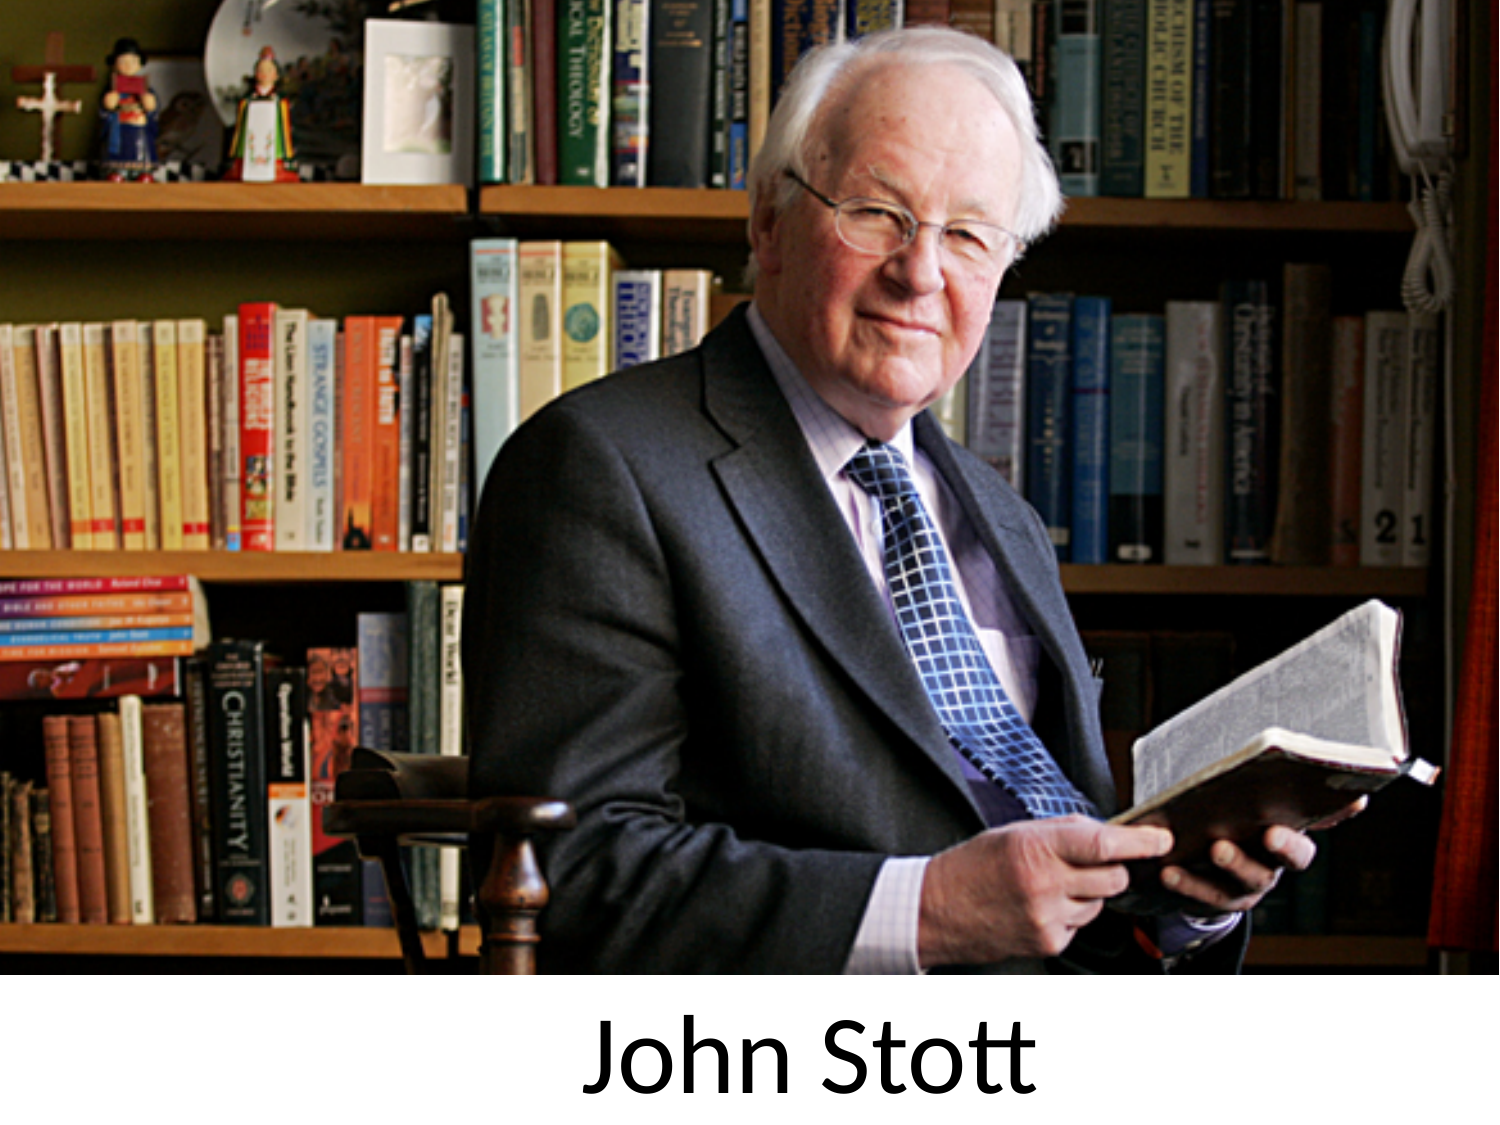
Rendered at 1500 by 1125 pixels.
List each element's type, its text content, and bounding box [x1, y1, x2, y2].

text_box John Stott [566, 983, 1054, 1124]
picture [0, 0, 1499, 976]
